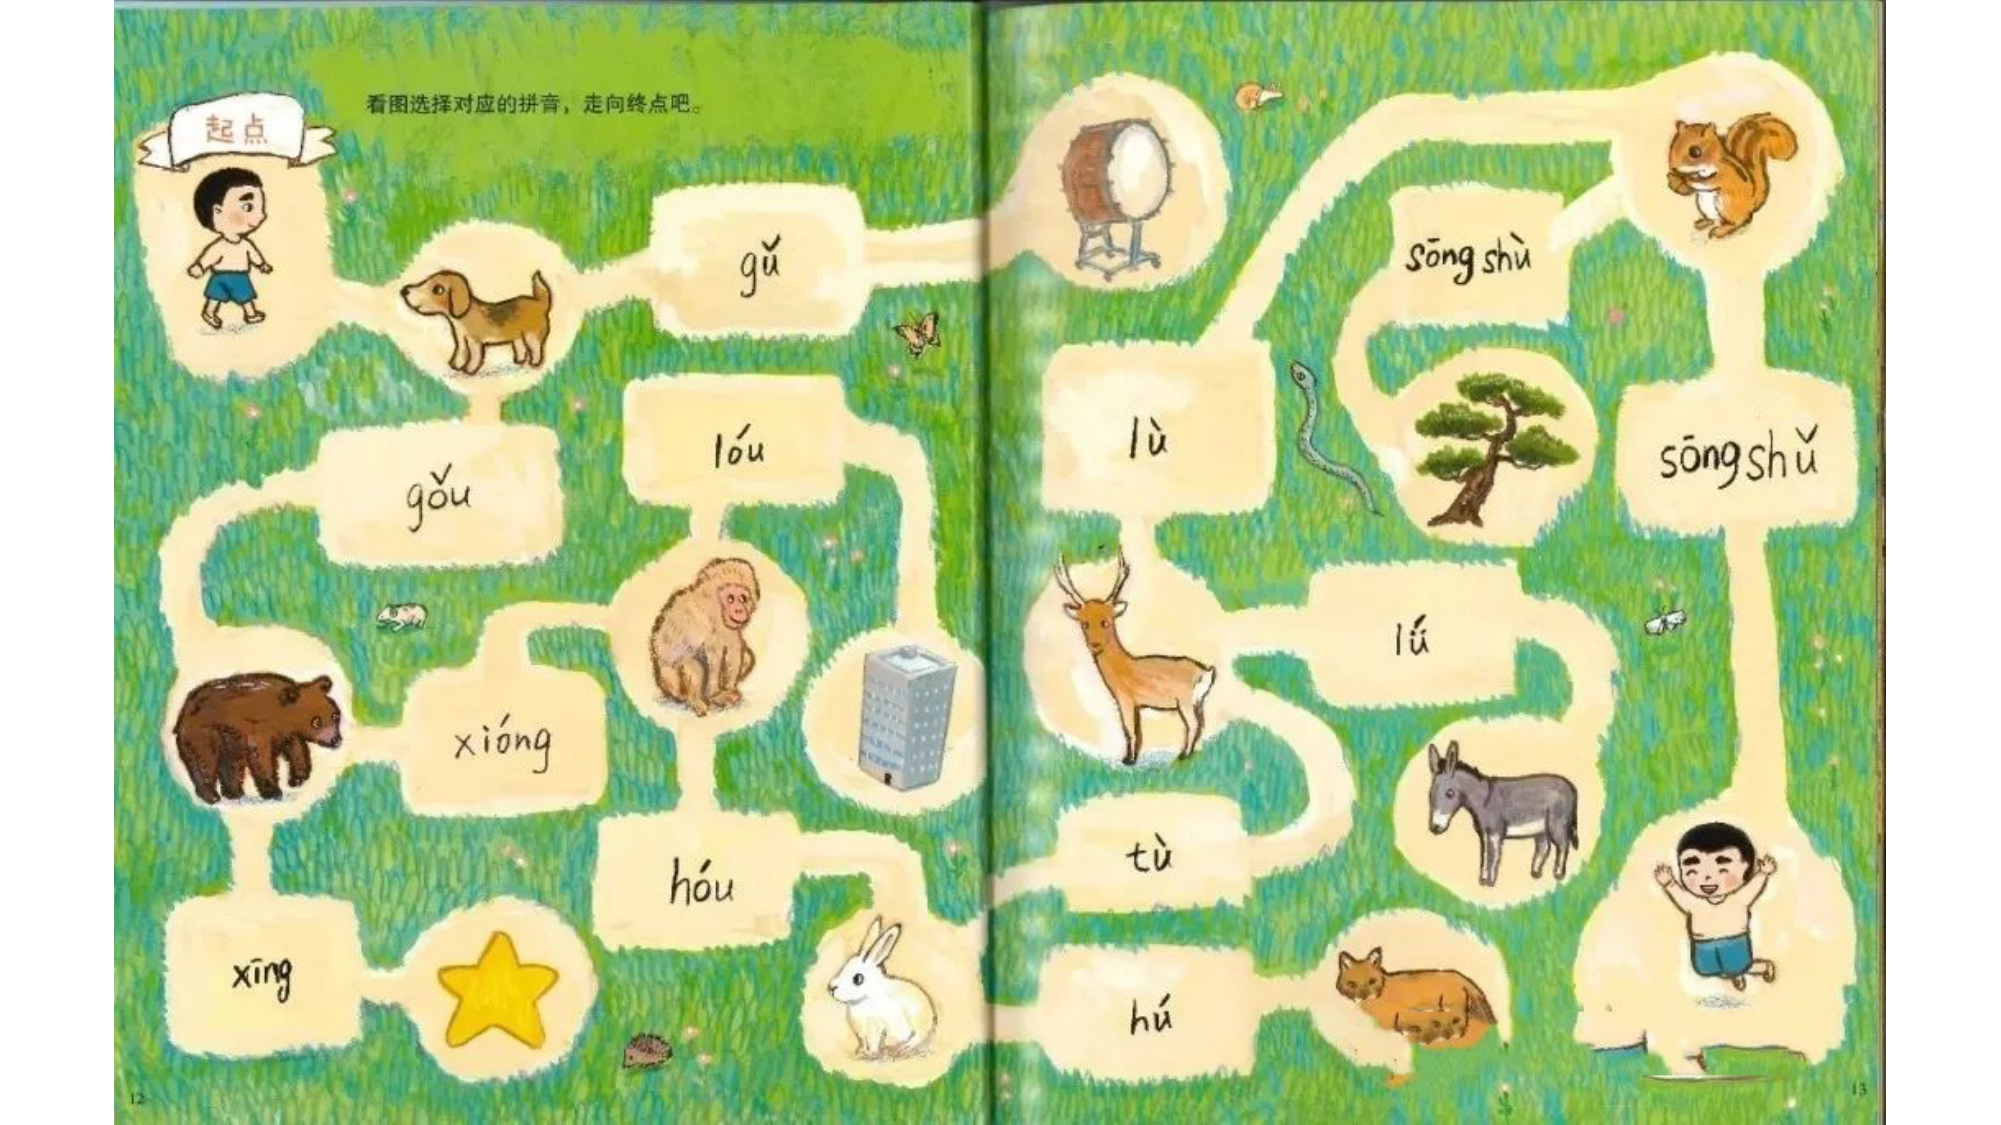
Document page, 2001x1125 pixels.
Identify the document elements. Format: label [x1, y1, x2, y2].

picture [114, 0, 1886, 1125]
